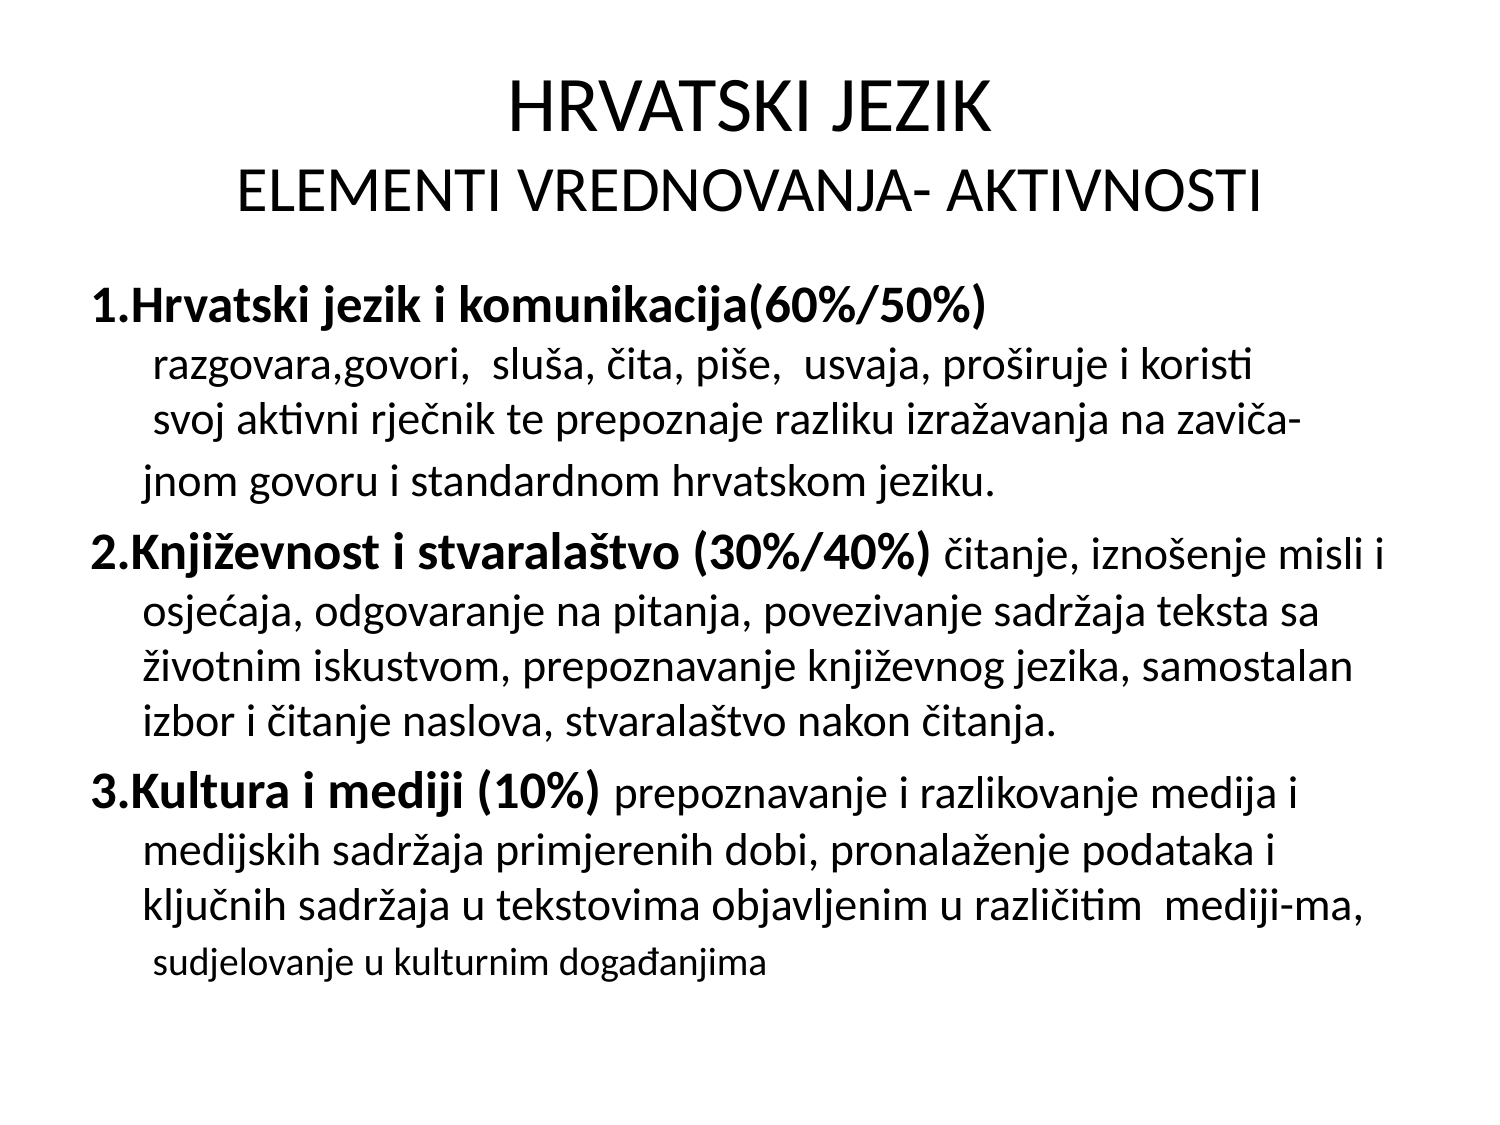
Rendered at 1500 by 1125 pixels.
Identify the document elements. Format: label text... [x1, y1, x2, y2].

list 1.Hrvatski jezik i komunikacija(60%/50%) razgovara,govori, sluša, čita, piše, usvaja, proširuje i koristi svoj aktivni rječnik te prepoznaje razliku izražavanja na zaviča-jnom govoru i standardnom hrvatskom jeziku. 2.Književnost i stvaralaštvo (30%/40%) čitanje, iznošenje misli i osjećaja, odgovaranje na pitanja, povezivanje sadržaja teksta sa životnim iskustvom, prepoznavanje književnog jezika, samostalan izbor i čitanje naslova, stvaralaštvo nakon čitanja. 3.Kultura i mediji (10%) prepoznavanje i razlikovanje medija i medijskih sadržaja primjerenih dobi, pronalaženje podataka i ključnih sadržaja u tekstovima objavljenim u različitim mediji-ma, sudjelovanje u kulturnim događanjima [75, 262, 1425, 1005]
title HRVATSKI JEZIK ELEMENTI VREDNOVANJA- AKTIVNOSTI [75, 45, 1425, 233]
